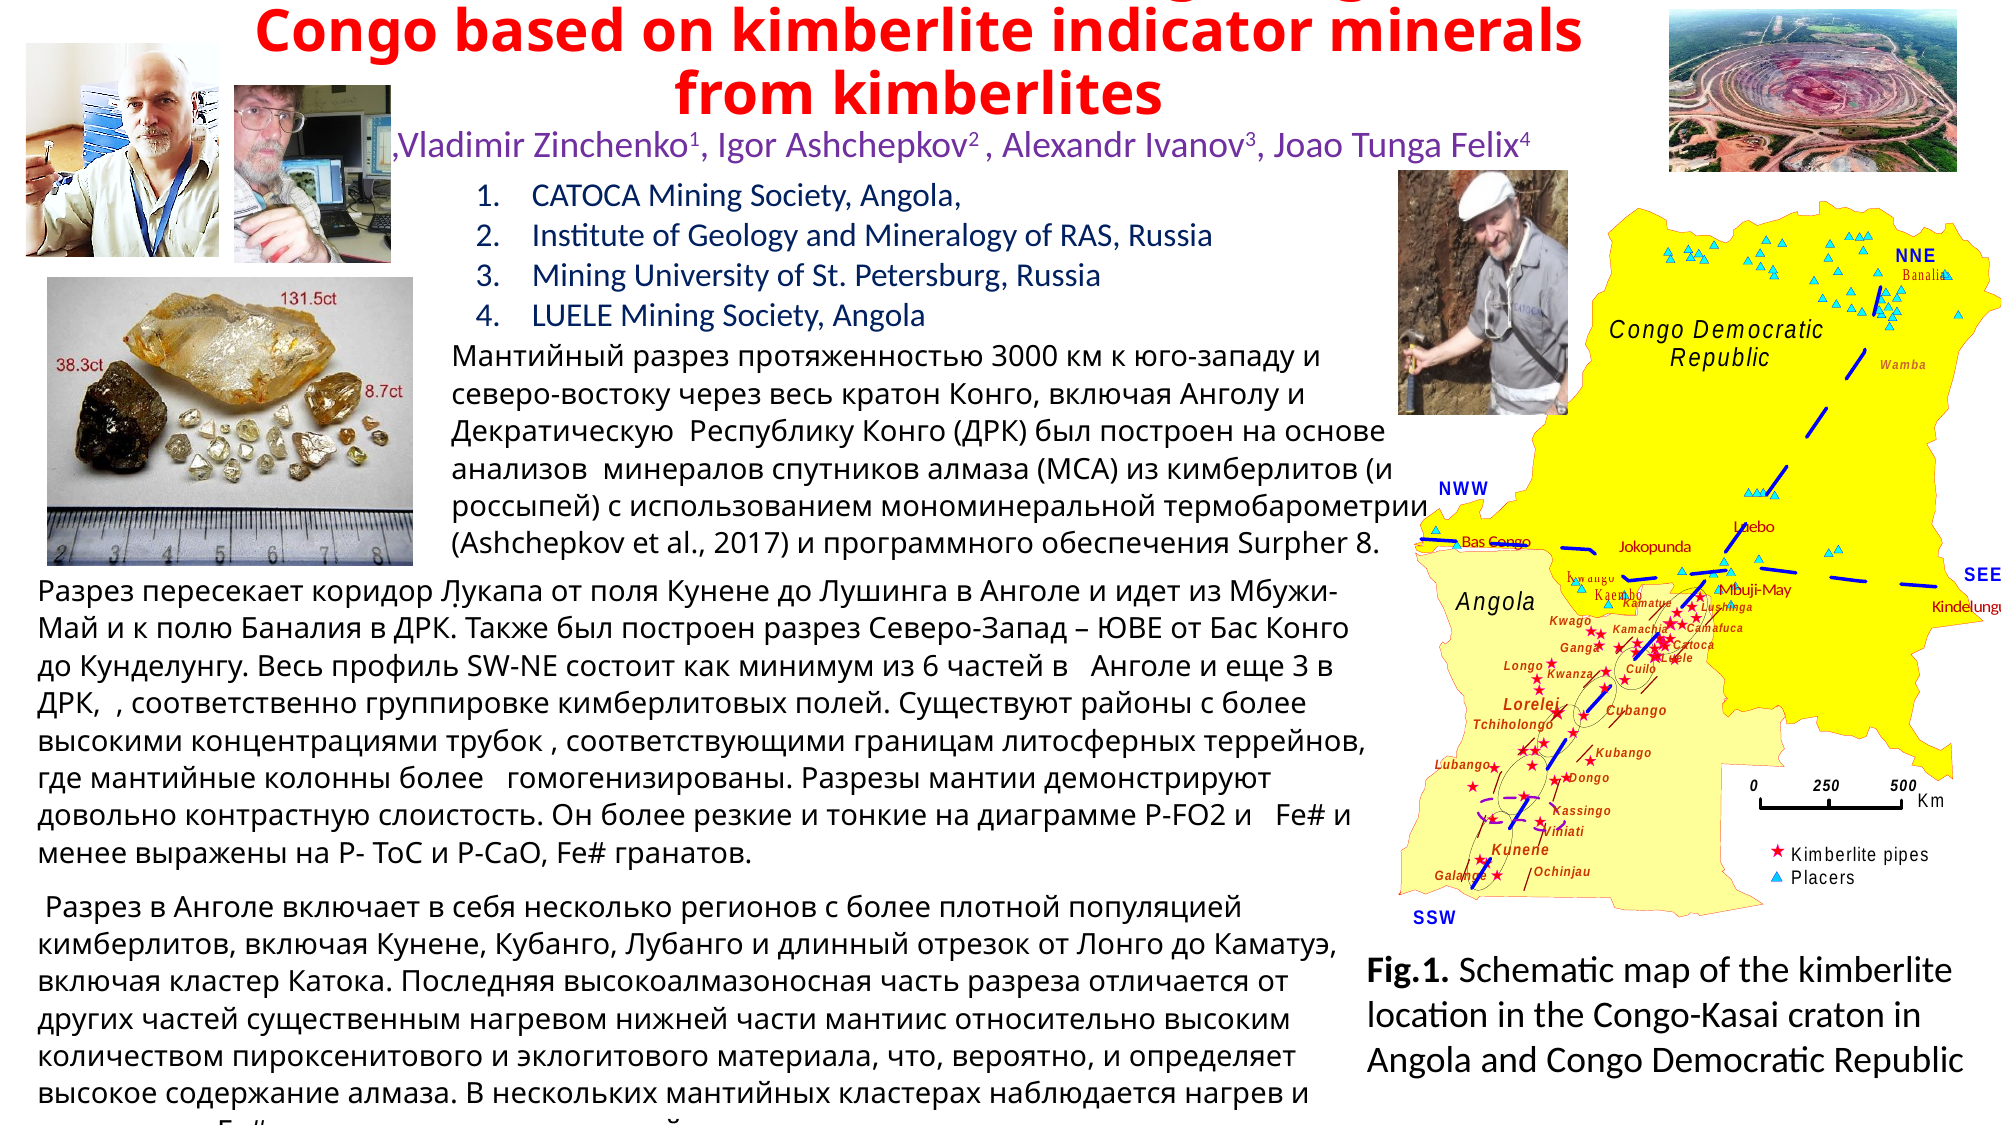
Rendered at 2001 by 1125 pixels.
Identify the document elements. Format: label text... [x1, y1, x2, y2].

text_box Разрез пересекает коридор Лукапа от поля Кунене до Лушинга в Анголе и идет из Мбужи-Май и к полю Баналия в ДРК. Также был построен разрез Северо-Запад – ЮВЕ от Бас Конго до Кунделунгу. Весь профиль SW-NE состоит как минимум из 6 частей в Анголе и еще 3 в ДРК, , соответственно группировке кимберлитовых полей. Существуют районы с более высокими концентрациями трубок , соответствующими границам литосферных террейнов, где мантийные колонны более гомогенизированы. Разрезы мантии демонстрируют довольно контрастную слоистость. Он более резкие и тонкие на диаграмме P-FO2 и Fe# и менее выражены на Р- ToC и Р-CaO, Fe# гранатов. Разрез в Анголе включает в себя несколько регионов с более плотной популяцией кимберлитов, включая Кунене, Кубанго, Лубанго и длинный отрезок от Лонго до Каматуэ, включая кластер Катока. Последняя высокоалмазоносная часть разреза отличается от других частей существенным нагревом нижней части мантиис относительно высоким количеством пироксенитового и эклогитового материала, что, вероятно, и определяет высокое содержание алмаза. В нескольких мантийных кластерах наблюдается нагрев и увеличение Fe#, сопровождающееся низкой летучестью кислорода, что и соответствует высокому содержанию алмазов. [22, 562, 1399, 1125]
title The 3000 mantle transect through Angola and Congo based on kimberlite indicator minerals from kimberlites [169, 0, 1670, 135]
picture [25, 43, 220, 257]
picture [1669, 9, 1957, 172]
text_box Мантийный разрез протяженностью 3000 км к юго-западу и северо-востоку через весь кратон Конго, включая Анголу и Декратическую Республику Конго (ДРК) был построен на основе анализов минералов спутников алмаза (МСА) из кимберлитов (и россыпей) с использованием мономинеральной термобарометрии (Ashchepkov et al., 2017) и программного обеспечения Surpher 8. . [436, 327, 1398, 562]
text_box ,Vladimir Zinchenko1, Igor Ashchepkov2 , Alexandr Ivanov3, Joao Tunga Felix4 [391, 112, 1726, 173]
text_box CATOCA Mining Society, Angola, Institute of Geology and Mineralogy of RAS, Russia Mining University of St. Petersburg, Russia LUELE Mining Society, Angola [460, 165, 1461, 327]
picture [1398, 170, 2000, 929]
picture [234, 85, 391, 263]
text_box Fig.1. Schematic map of the kimberlite location in the Congo-Kasai craton in Angola and Congo Democratic Republic [1399, 937, 2000, 1088]
picture [47, 276, 413, 566]
